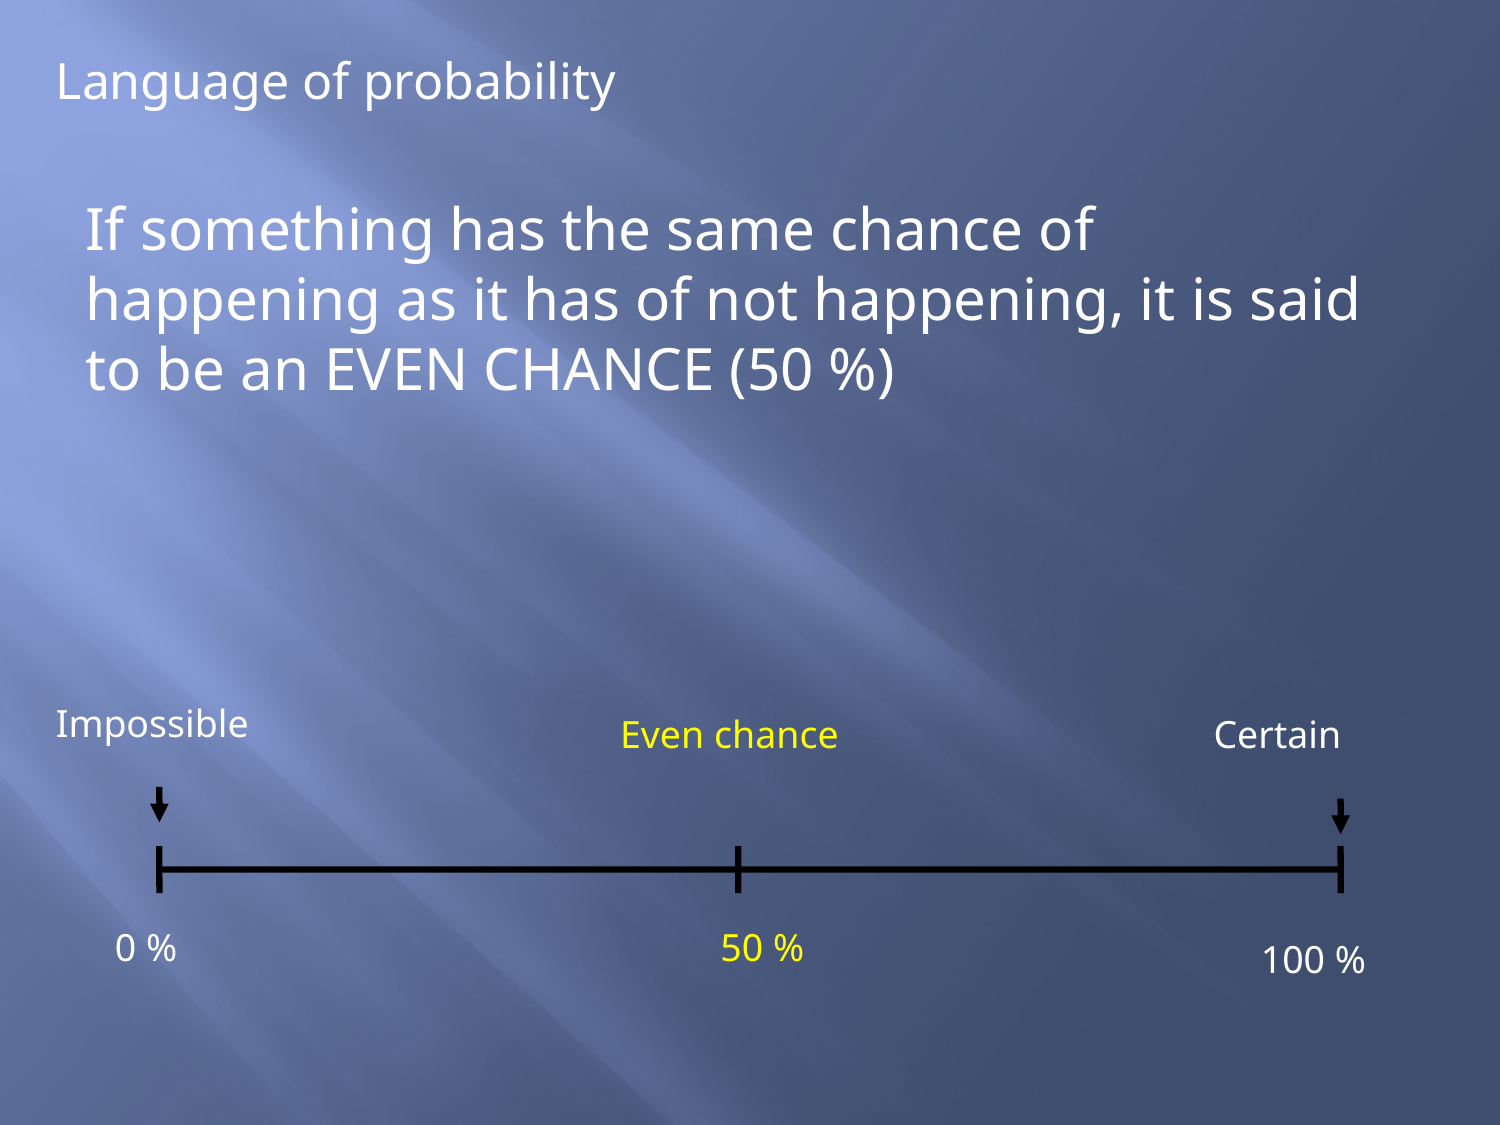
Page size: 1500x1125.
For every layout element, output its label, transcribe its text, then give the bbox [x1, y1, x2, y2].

text_box Even chance [605, 704, 854, 764]
text_box Certain [1198, 704, 1436, 764]
text_box 50 % [705, 916, 820, 977]
text_box Impossible [41, 692, 373, 753]
text_box 100 % [1246, 928, 1459, 989]
text_box [1334, 798, 1347, 835]
text_box [153, 786, 166, 823]
text_box Language of probability [41, 42, 715, 118]
text_box 0 % [100, 916, 242, 977]
text_box If something has the same chance of happening as it has of not happening, it is said to be an EVEN CHANCE (50 %) [70, 184, 1406, 410]
